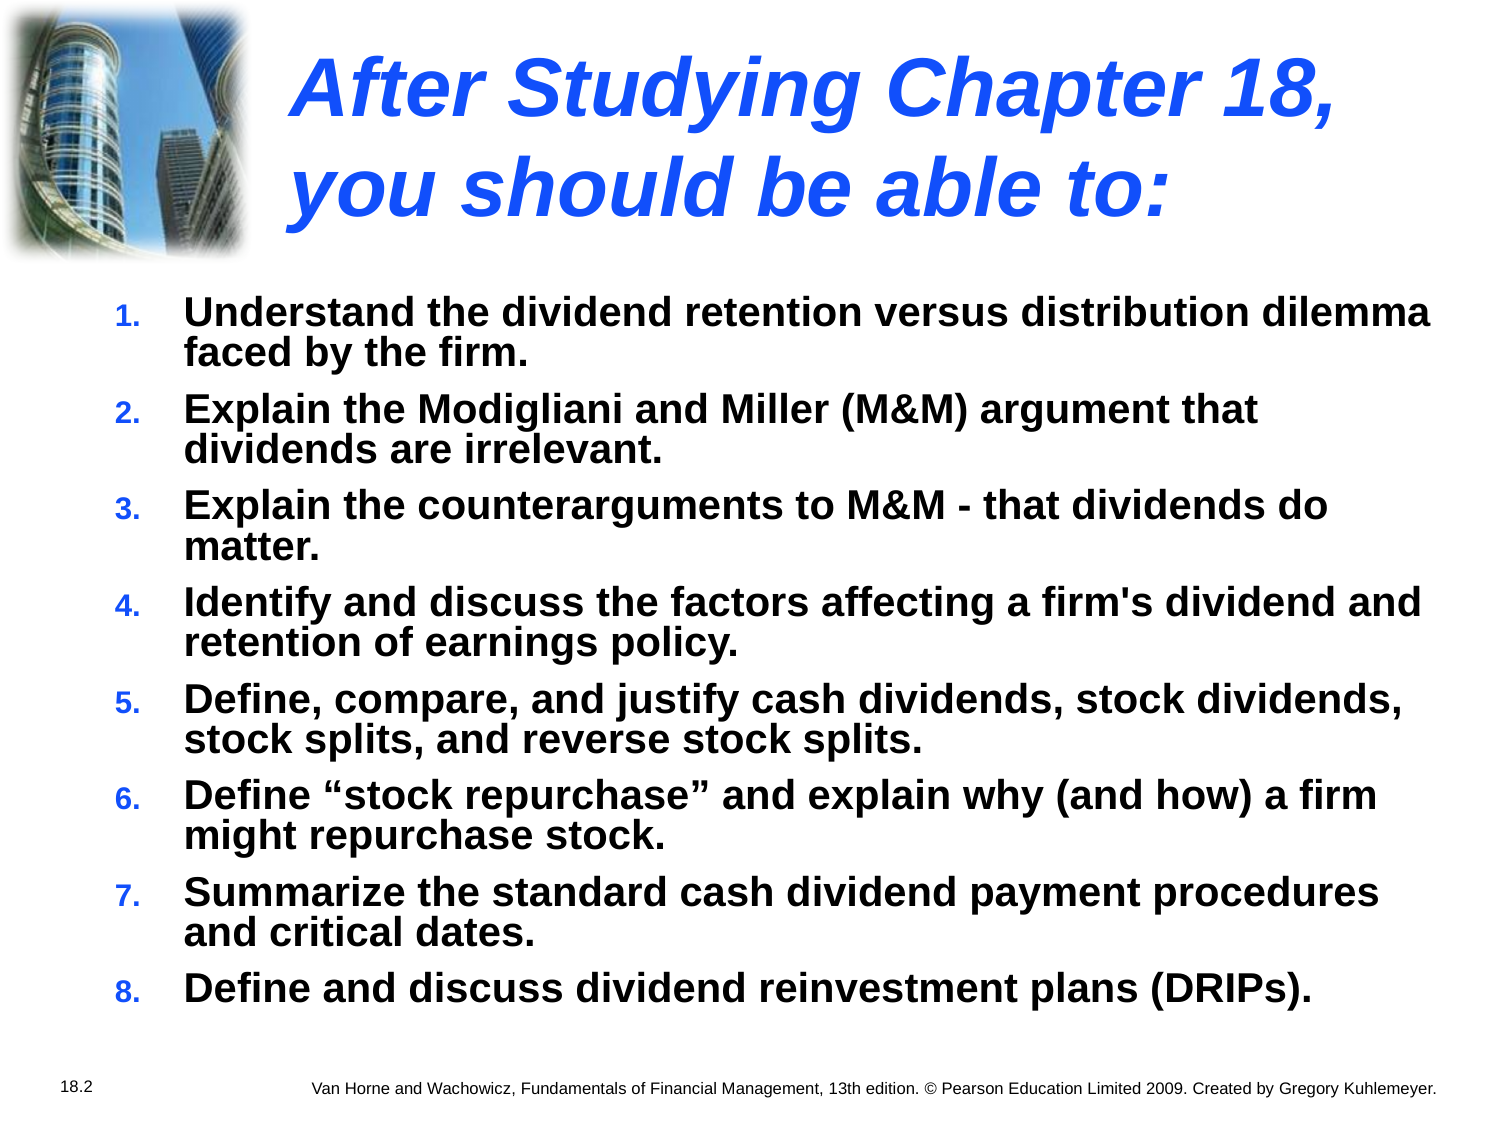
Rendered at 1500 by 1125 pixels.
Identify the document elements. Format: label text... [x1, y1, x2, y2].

title After Studying Chapter 18, you should be able to: [274, 24, 1388, 241]
picture [30, 29, 224, 235]
list Understand the dividend retention versus distribution dilemma faced by the firm. Explain the Modigliani and Miller (M&M) argument that dividends are irrelevant. Explain the counterarguments to M&M - that dividends do matter. Identify and discuss the factors affecting a firm's dividend and retention of earnings policy. Define, compare, and justify cash dividends, stock dividends, stock splits, and reverse stock splits. Define “stock repurchase” and explain why (and how) a firm might repurchase stock. Summarize the standard cash dividend payment procedures and critical dates. Define and discuss dividend reinvestment plans (DRIPs). [99, 286, 1476, 1076]
